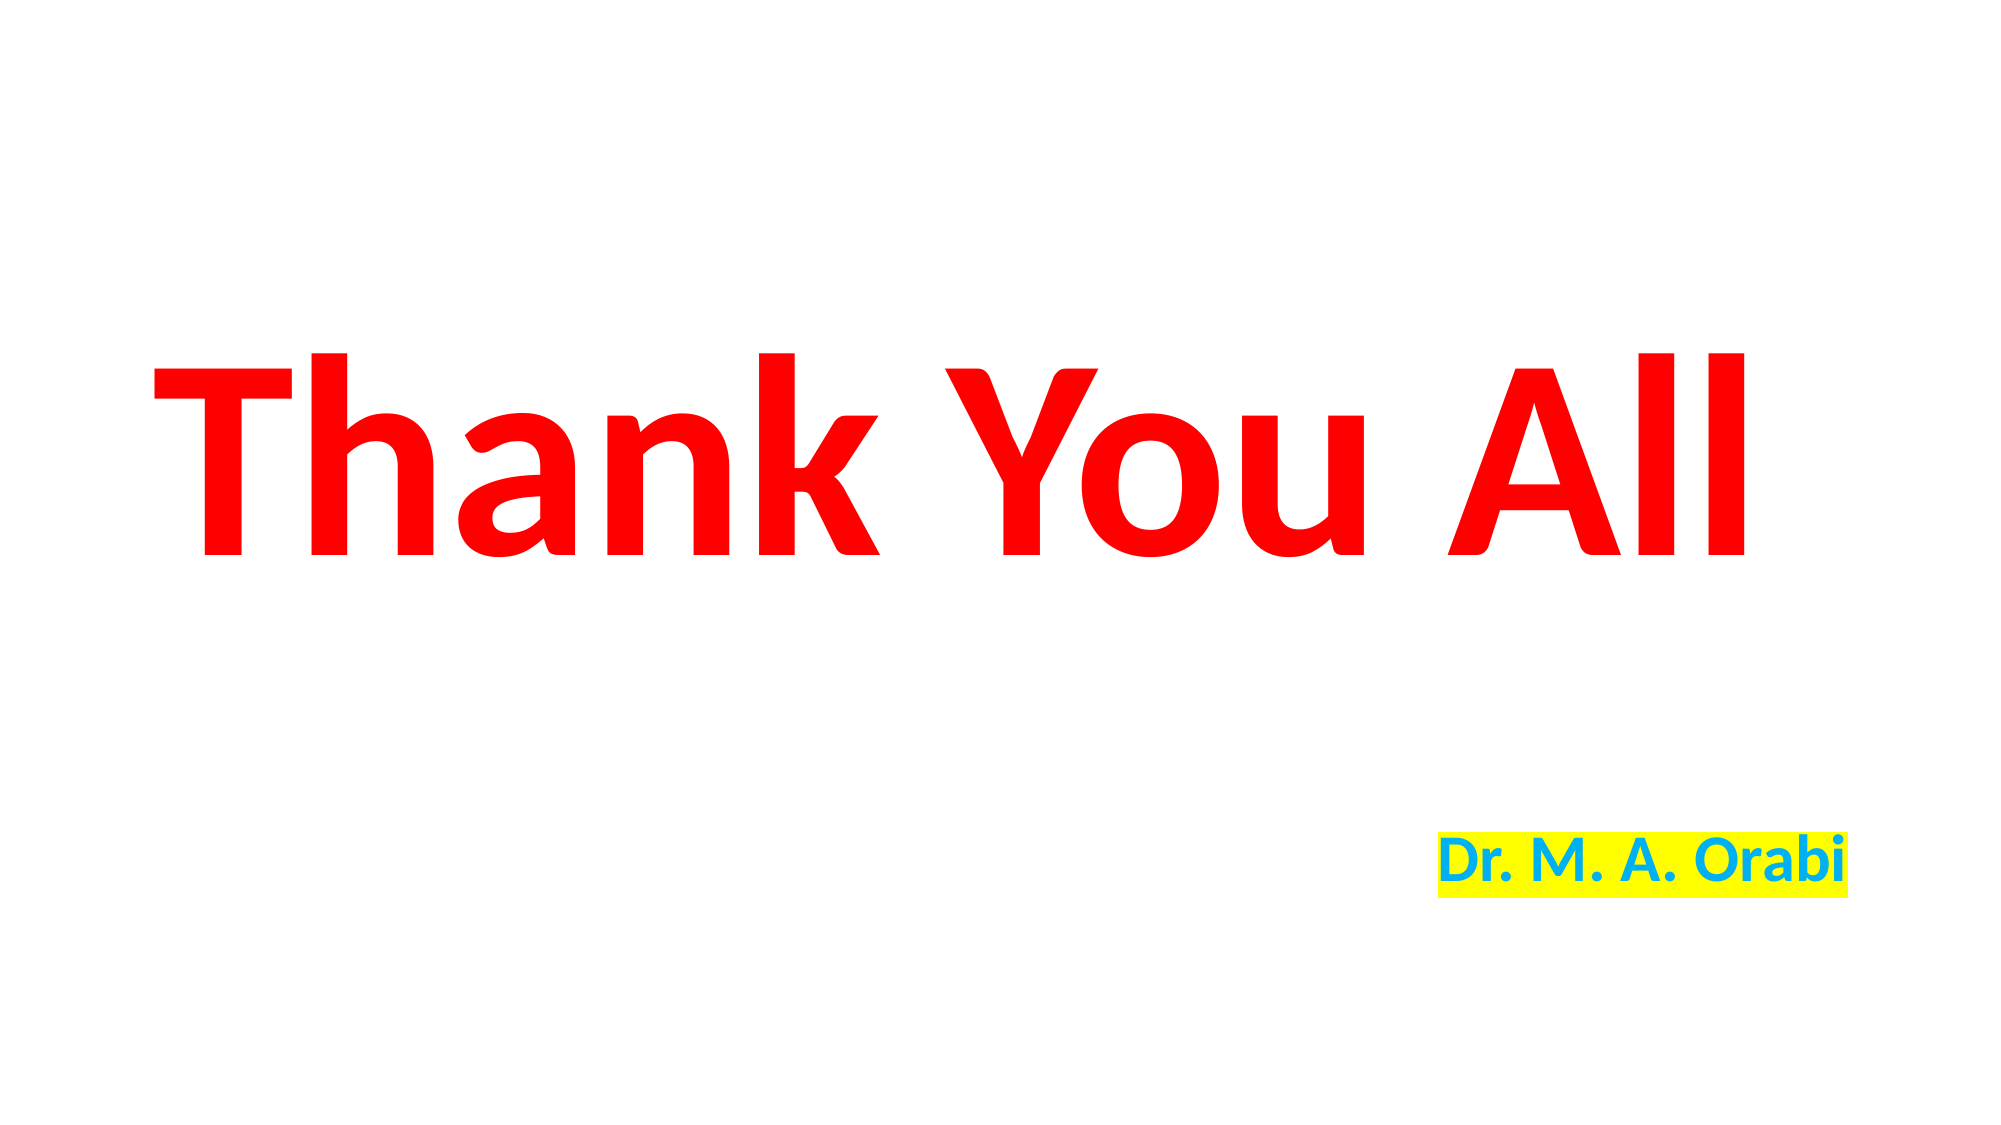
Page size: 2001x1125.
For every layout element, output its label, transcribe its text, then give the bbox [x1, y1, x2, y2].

list Thank You All Dr. M. A. Orabi [137, 299, 1863, 1014]
